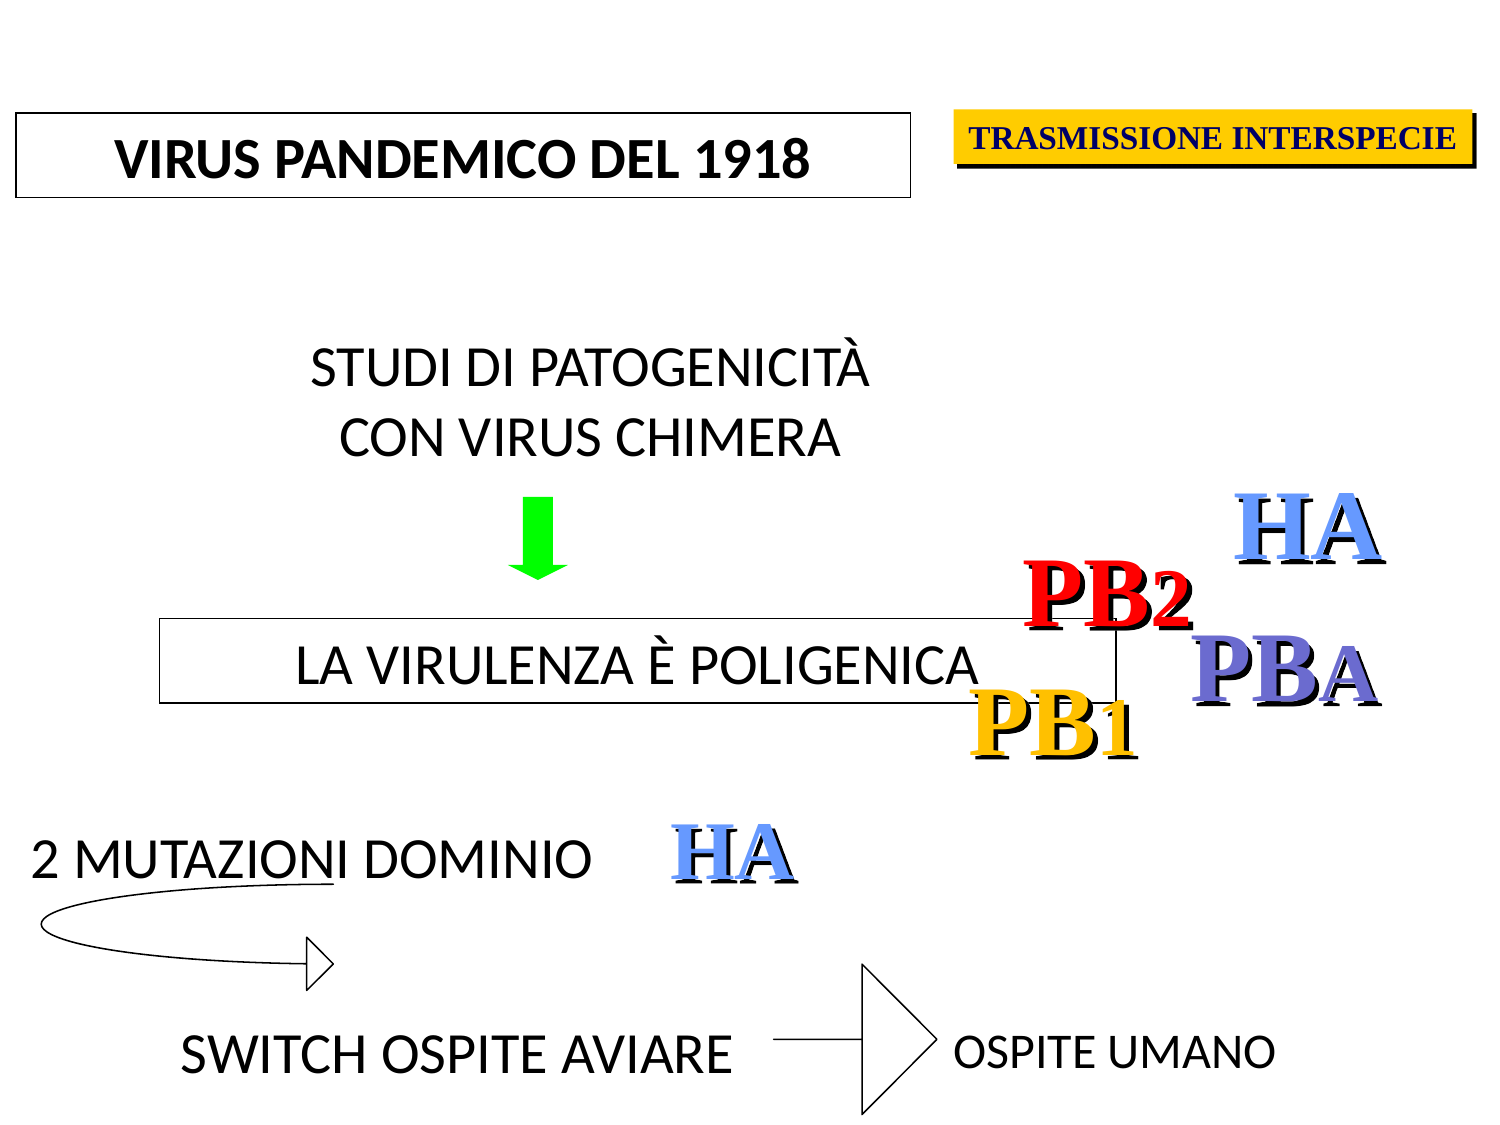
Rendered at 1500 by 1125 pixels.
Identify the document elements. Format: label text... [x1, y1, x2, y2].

text_box PB1 [953, 648, 1219, 783]
text_box HA [655, 788, 857, 904]
text_box PB2 [1008, 519, 1273, 648]
text_box VIRUS PANDEMICO DEL 1918 [15, 112, 911, 198]
text_box SWITCH OSPITE AVIARE [166, 1007, 779, 1093]
text_box LA VIRULENZA È POLIGENICA [159, 618, 1008, 704]
text_box TRASMISSIONE INTERSPECIE [953, 109, 1473, 164]
text_box [507, 496, 568, 580]
text_box OSPITE UMANO [938, 1011, 1424, 1087]
text_box STUDI DI PATOGENICITÀ CON VIRUS CHIMERA [230, 320, 951, 476]
text_box [41, 884, 334, 991]
text_box HA [1218, 452, 1483, 588]
text_box 2 MUTAZIONI DOMINIO [15, 813, 655, 898]
text_box [773, 964, 937, 1115]
text_box PBA [1175, 594, 1441, 729]
